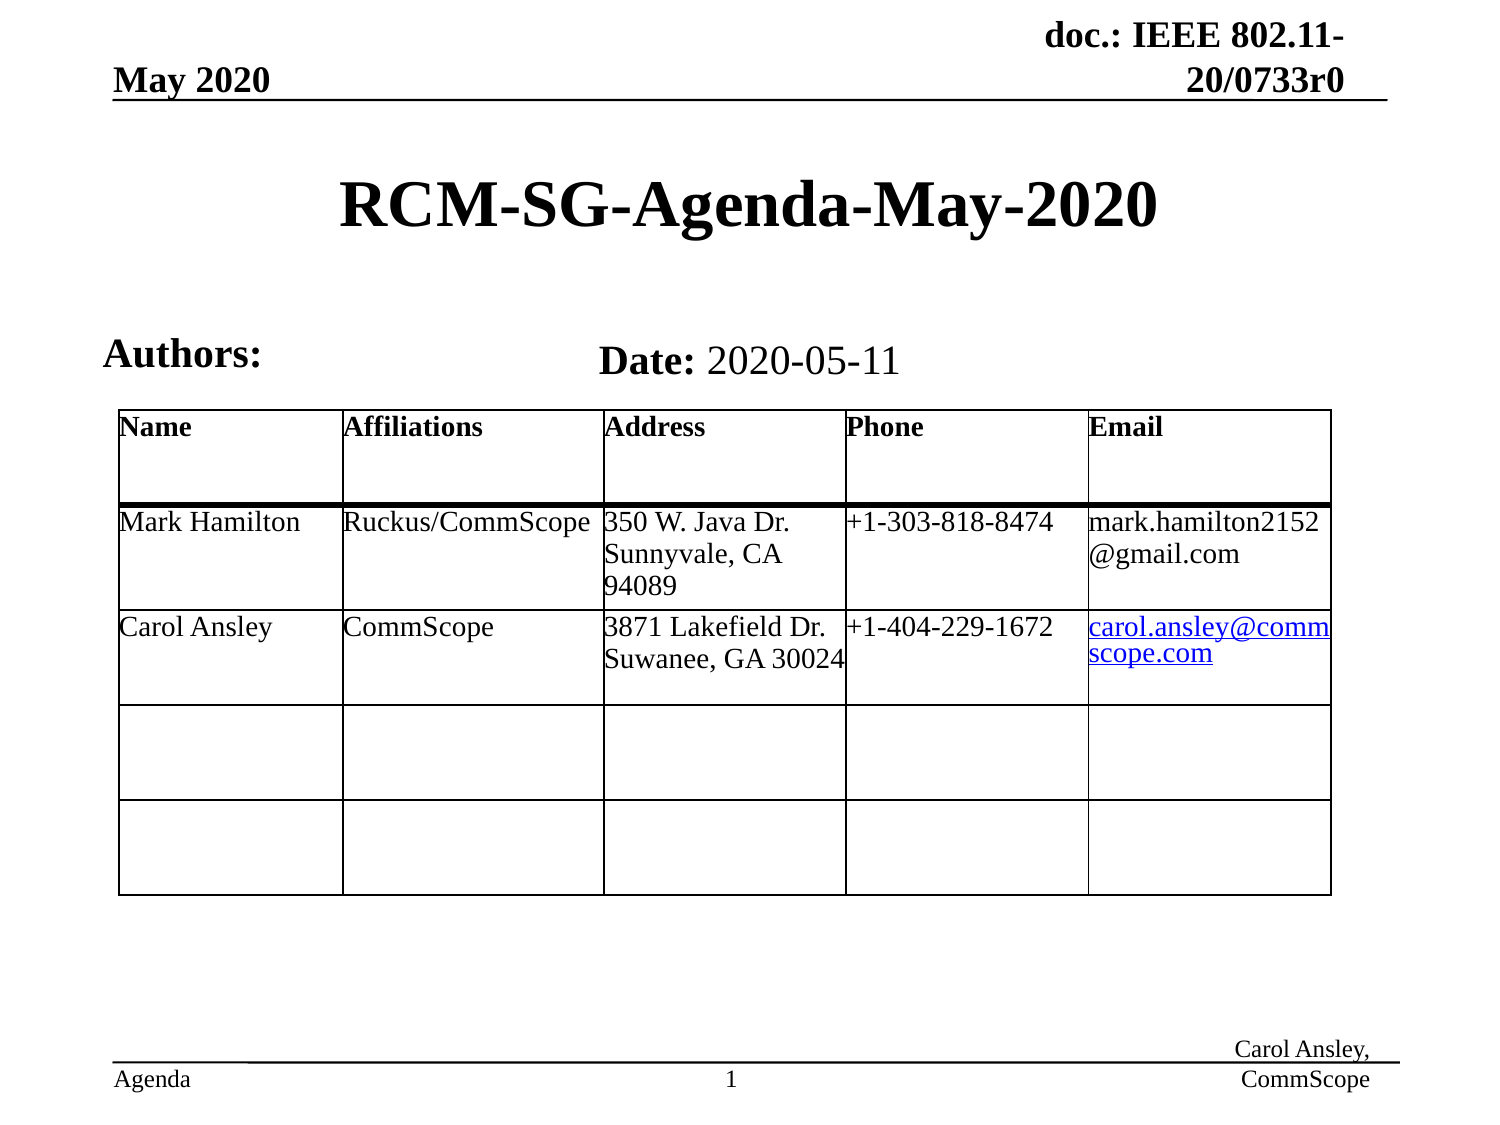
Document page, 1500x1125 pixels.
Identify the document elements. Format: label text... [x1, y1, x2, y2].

table_cell 3871 Lakefield Dr. Suwanee, GA 30024 [605, 611, 845, 704]
table_cell 350 W. Java Dr. Sunnyvale, CA 94089 [605, 508, 845, 609]
table_cell [1089, 706, 1330, 799]
table_cell [847, 706, 1088, 799]
table_cell [605, 706, 845, 799]
title RCM-SG-Agenda-May-2020 [111, 111, 1388, 288]
table_cell CommScope [344, 611, 603, 704]
table_cell Ruckus/CommScope [344, 508, 603, 609]
table_cell [847, 801, 1088, 894]
table_header Name [120, 411, 342, 502]
table_cell [1089, 801, 1330, 894]
table_cell [120, 801, 342, 894]
table_cell carol.ansley@commscope.com [1089, 611, 1330, 704]
table_header Affiliations [344, 411, 603, 502]
table_cell Carol Ansley [120, 611, 342, 704]
list Date: 2020-05-11 [111, 324, 1388, 1001]
slide_number 1 [717, 1061, 746, 1094]
table_cell [120, 706, 342, 799]
table_cell +1-303-818-8474 [847, 508, 1088, 609]
table_header Address [605, 411, 845, 502]
table_cell Mark Hamilton [120, 508, 342, 609]
table_header Phone [847, 411, 1088, 502]
table_cell mark.hamilton2152@gmail.com [1089, 508, 1330, 609]
table_header Email [1089, 411, 1330, 502]
table_cell +1-404-229-1672 [847, 611, 1088, 704]
table_cell [344, 706, 603, 799]
text_box Authors: [95, 318, 318, 384]
table_cell [344, 801, 603, 894]
table_cell [605, 801, 845, 894]
